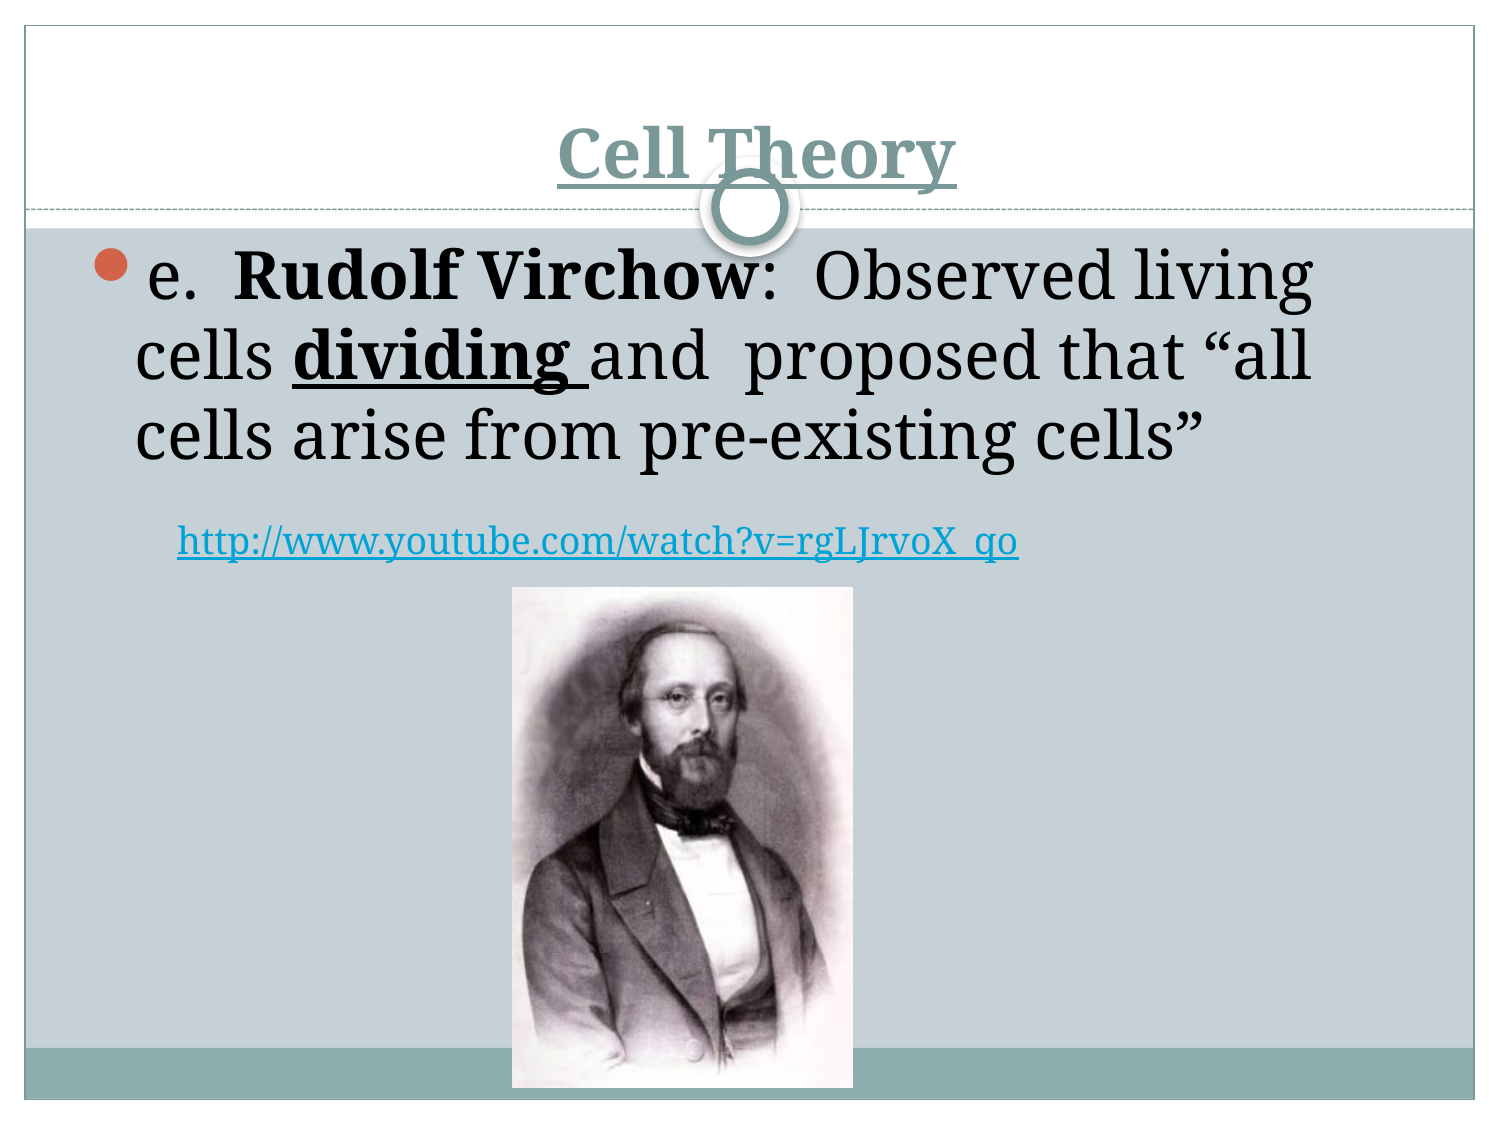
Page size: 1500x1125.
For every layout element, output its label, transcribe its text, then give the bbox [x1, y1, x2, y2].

list e. Rudolf Virchow: Observed living cells dividing and proposed that “all cells arise from pre-existing cells” [75, 224, 1413, 900]
title Cell Theory [174, 12, 1328, 200]
text_box http://www.youtube.com/watch?v=rgLJrvoX_qo [162, 509, 1125, 621]
picture [512, 587, 853, 1088]
